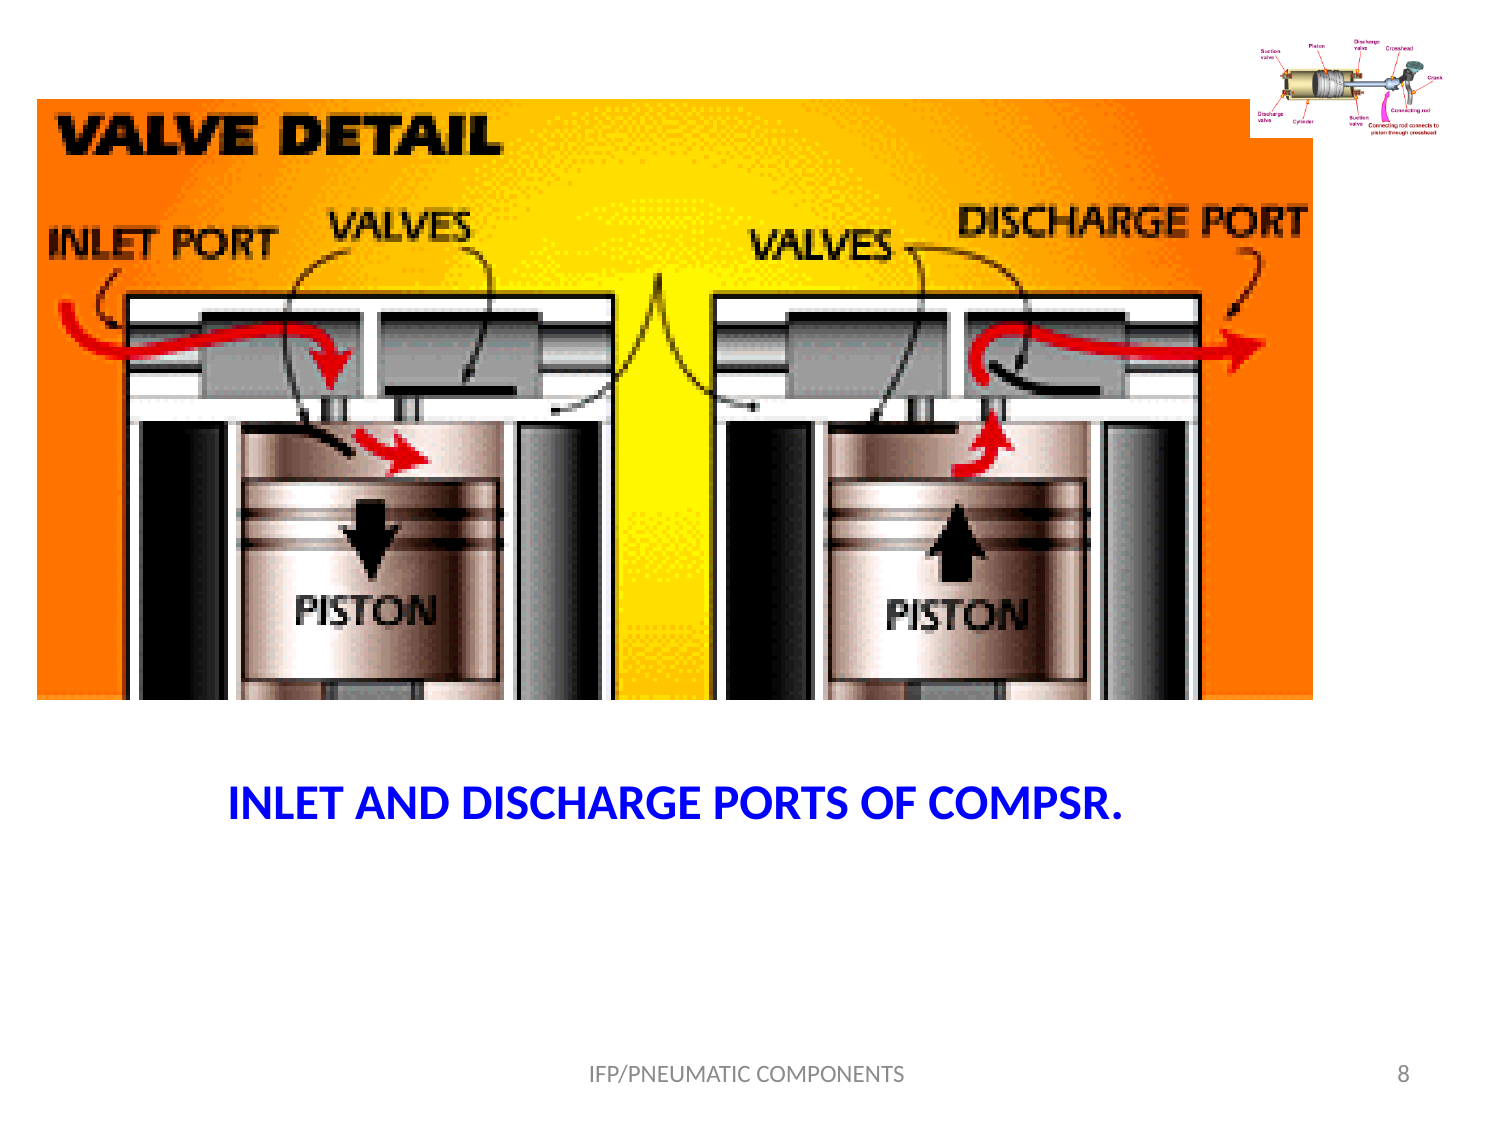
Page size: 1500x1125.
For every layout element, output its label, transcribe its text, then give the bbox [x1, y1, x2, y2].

picture [37, 37, 1449, 701]
footer IFP/PNEUMATIC COMPONENTS [512, 1042, 988, 1103]
slide_number 8 [1074, 1042, 1425, 1103]
text_box INLET AND DISCHARGE PORTS OF COMPSR. [212, 762, 1238, 838]
